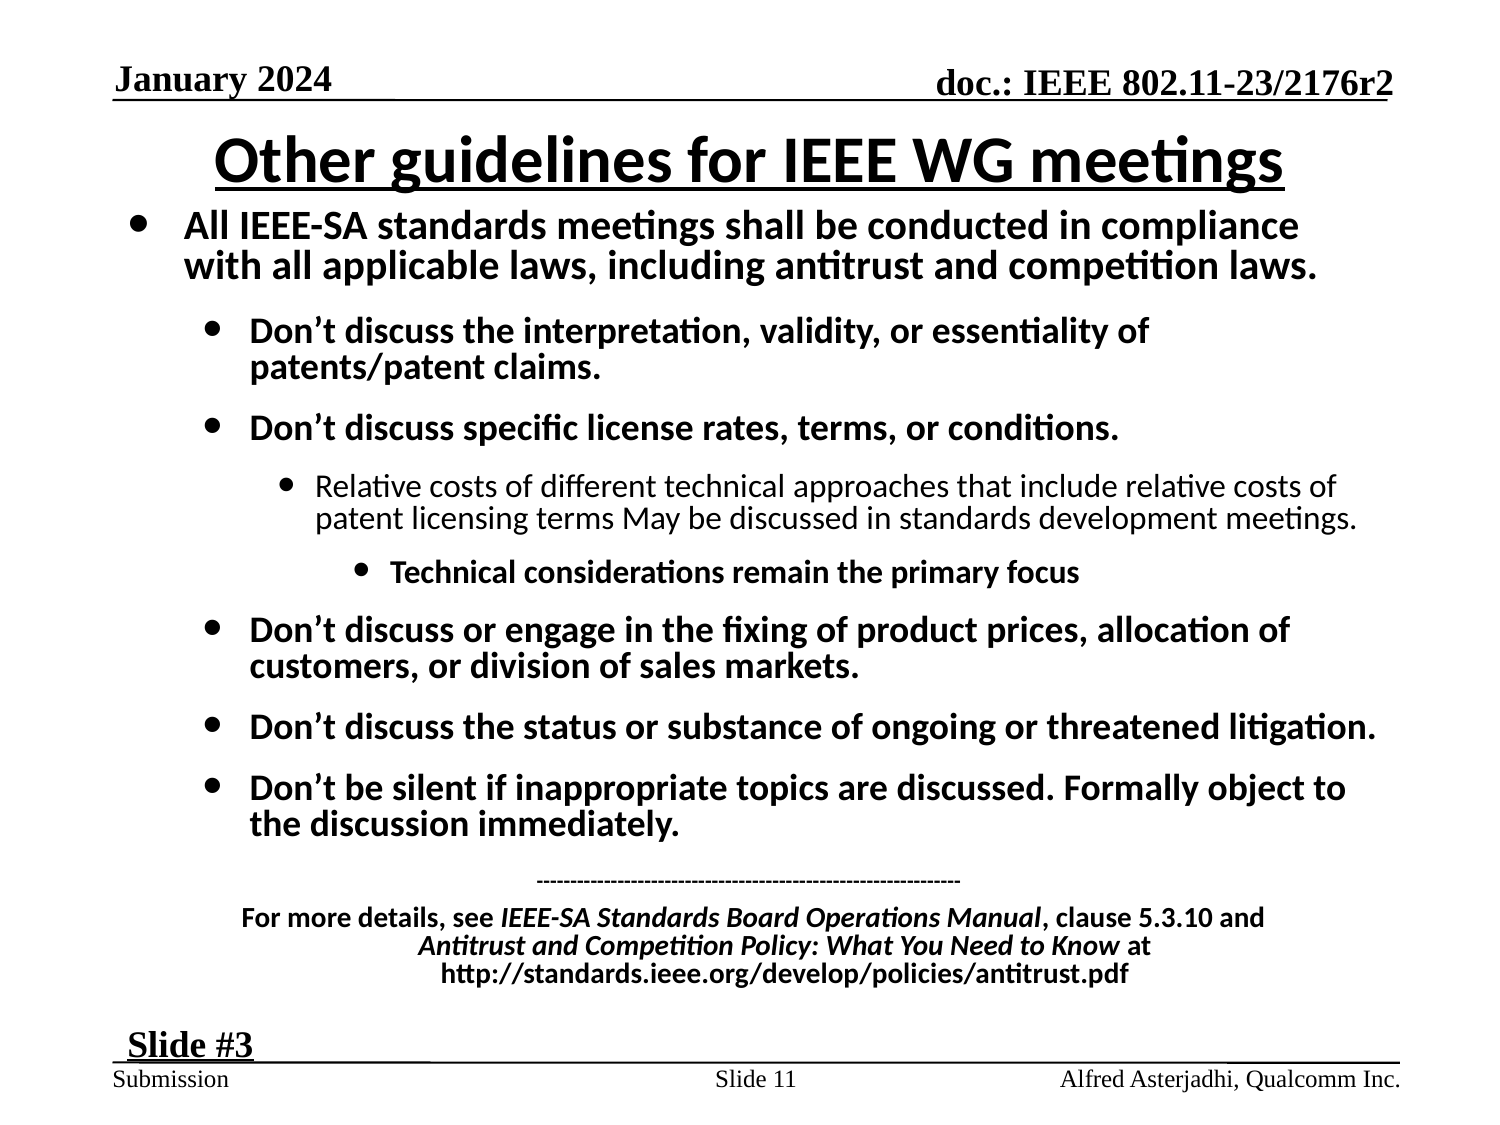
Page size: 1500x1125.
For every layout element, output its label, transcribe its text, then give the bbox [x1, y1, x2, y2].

title Other guidelines for IEEE WG meetings [112, 112, 1388, 199]
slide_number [114, 54, 493, 100]
text_box Slide #3 [112, 1012, 269, 1073]
slide_number Slide 11 [712, 1061, 800, 1123]
footer Alfred Asterjadhi, Qualcomm Inc. [878, 1061, 1402, 1093]
list All IEEE-SA standards meetings shall be conducted in compliance with all applicable laws, including antitrust and competition laws. Don’t discuss the interpretation, validity, or essentiality of patents/patent claims. Don’t discuss specific license rates, terms, or conditions. Relative costs of different technical approaches that include relative costs of patent licensing terms May be discussed in standards development meetings. Technical considerations remain the primary focus Don’t discuss or engage in the fixing of product prices, allocation of customers, or division of sales markets. Don’t discuss the status or substance of ongoing or threatened litigation. Don’t be silent if inappropriate topics are discussed. Formally object to the discussion immediately. --------------------------------------------------------------- For more details, see IEEE-SA Standards Board Operations Manual, clause 5.3.10 and Antitrust and Competition Policy: What You Need to Know at http://standards.ieee.org/develop/policies/antitrust.pdf [112, 199, 1402, 1063]
